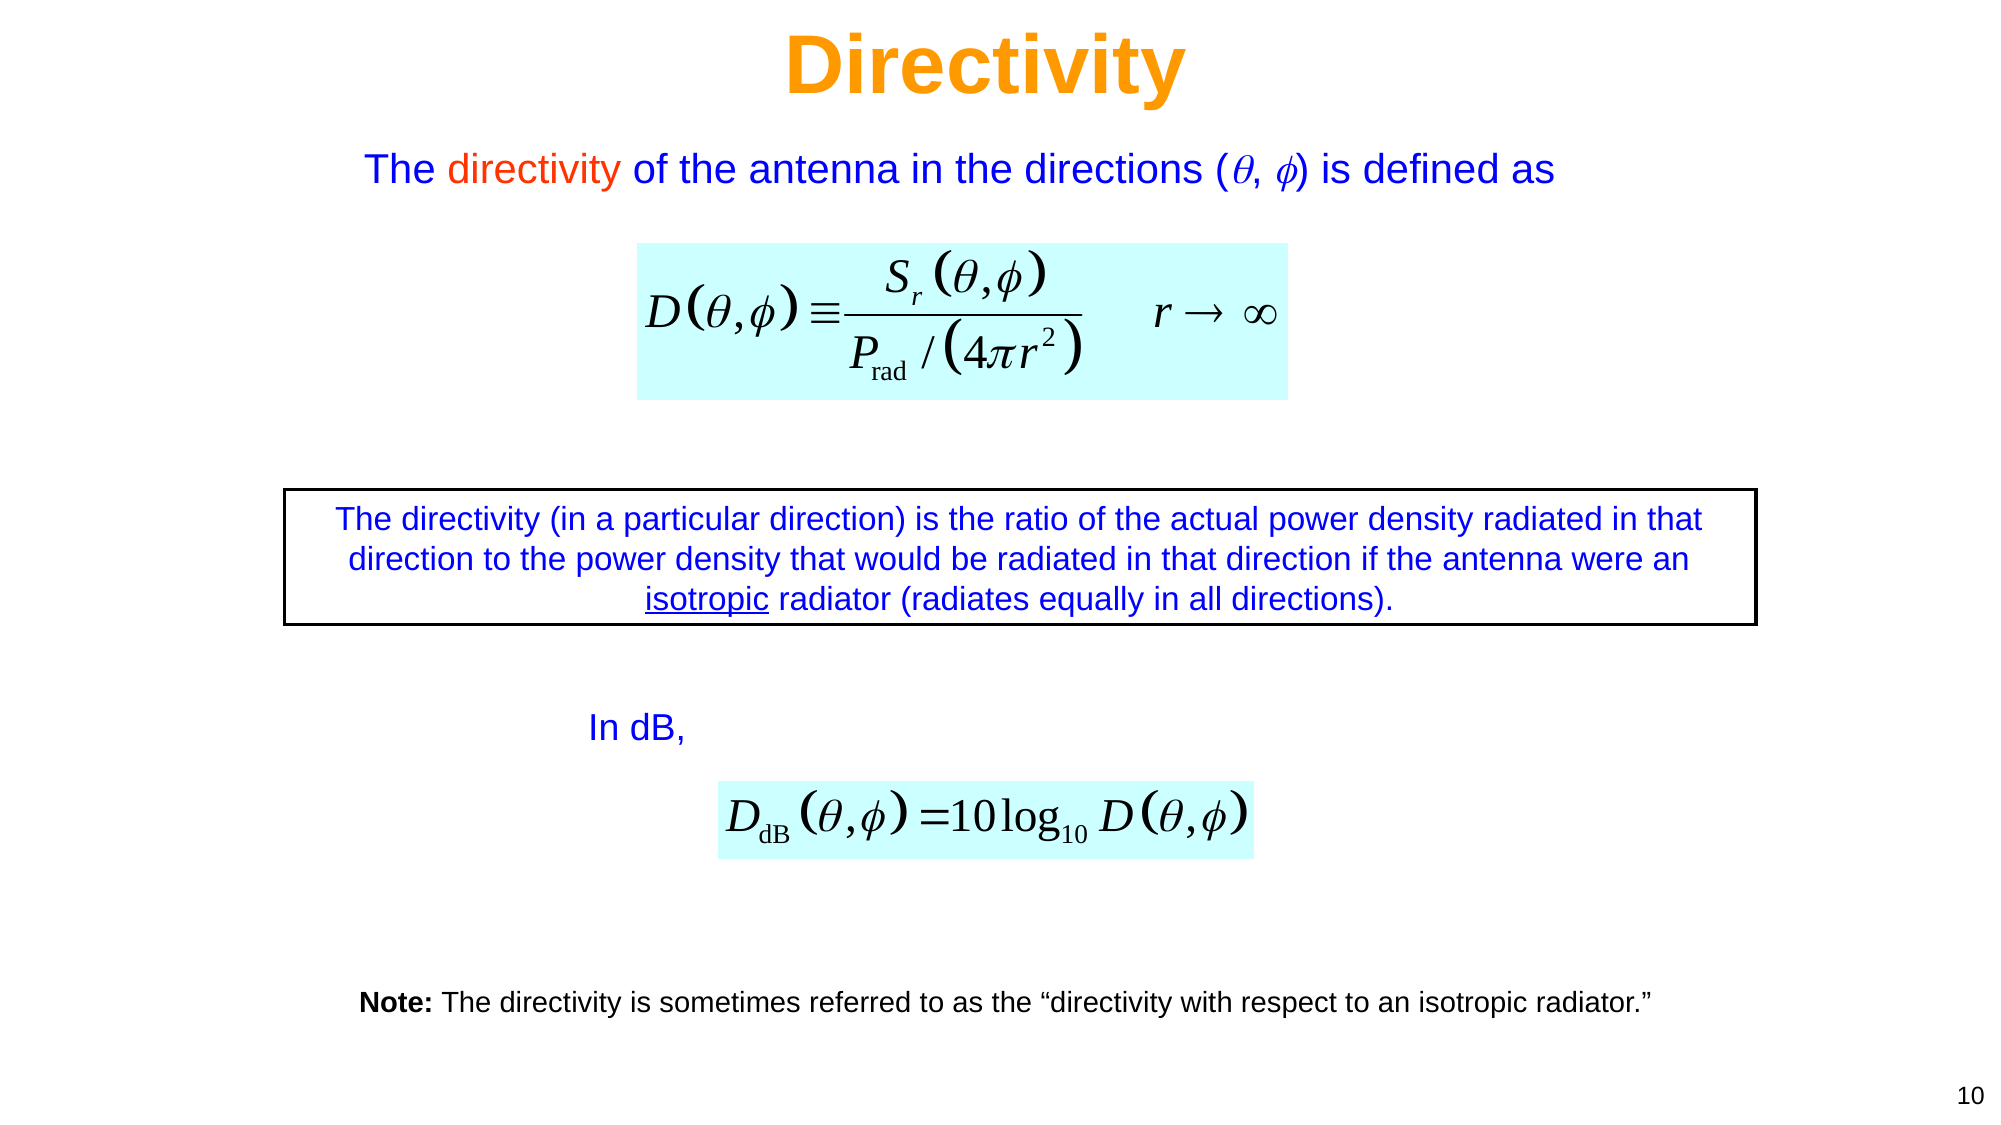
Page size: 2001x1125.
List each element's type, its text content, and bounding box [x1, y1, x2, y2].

text_box In dB, [573, 695, 702, 755]
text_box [717, 780, 1255, 860]
text_box The directivity (in a particular direction) is the ratio of the actual power density radiated in that direction to the power density that would be radiated in that direction if the antenna were an isotropic radiator (radiates equally in all directions). [284, 489, 1757, 625]
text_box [636, 242, 1288, 401]
text_box Note: The directivity is sometimes referred to as the “directivity with respect to an isotropic radiator.” [318, 976, 1694, 1027]
text_box Directivity [287, 10, 1685, 109]
slide_number 10 [1533, 1065, 2000, 1125]
text_box The directivity of the antenna in the directions (, ) is defined as [349, 134, 1571, 199]
